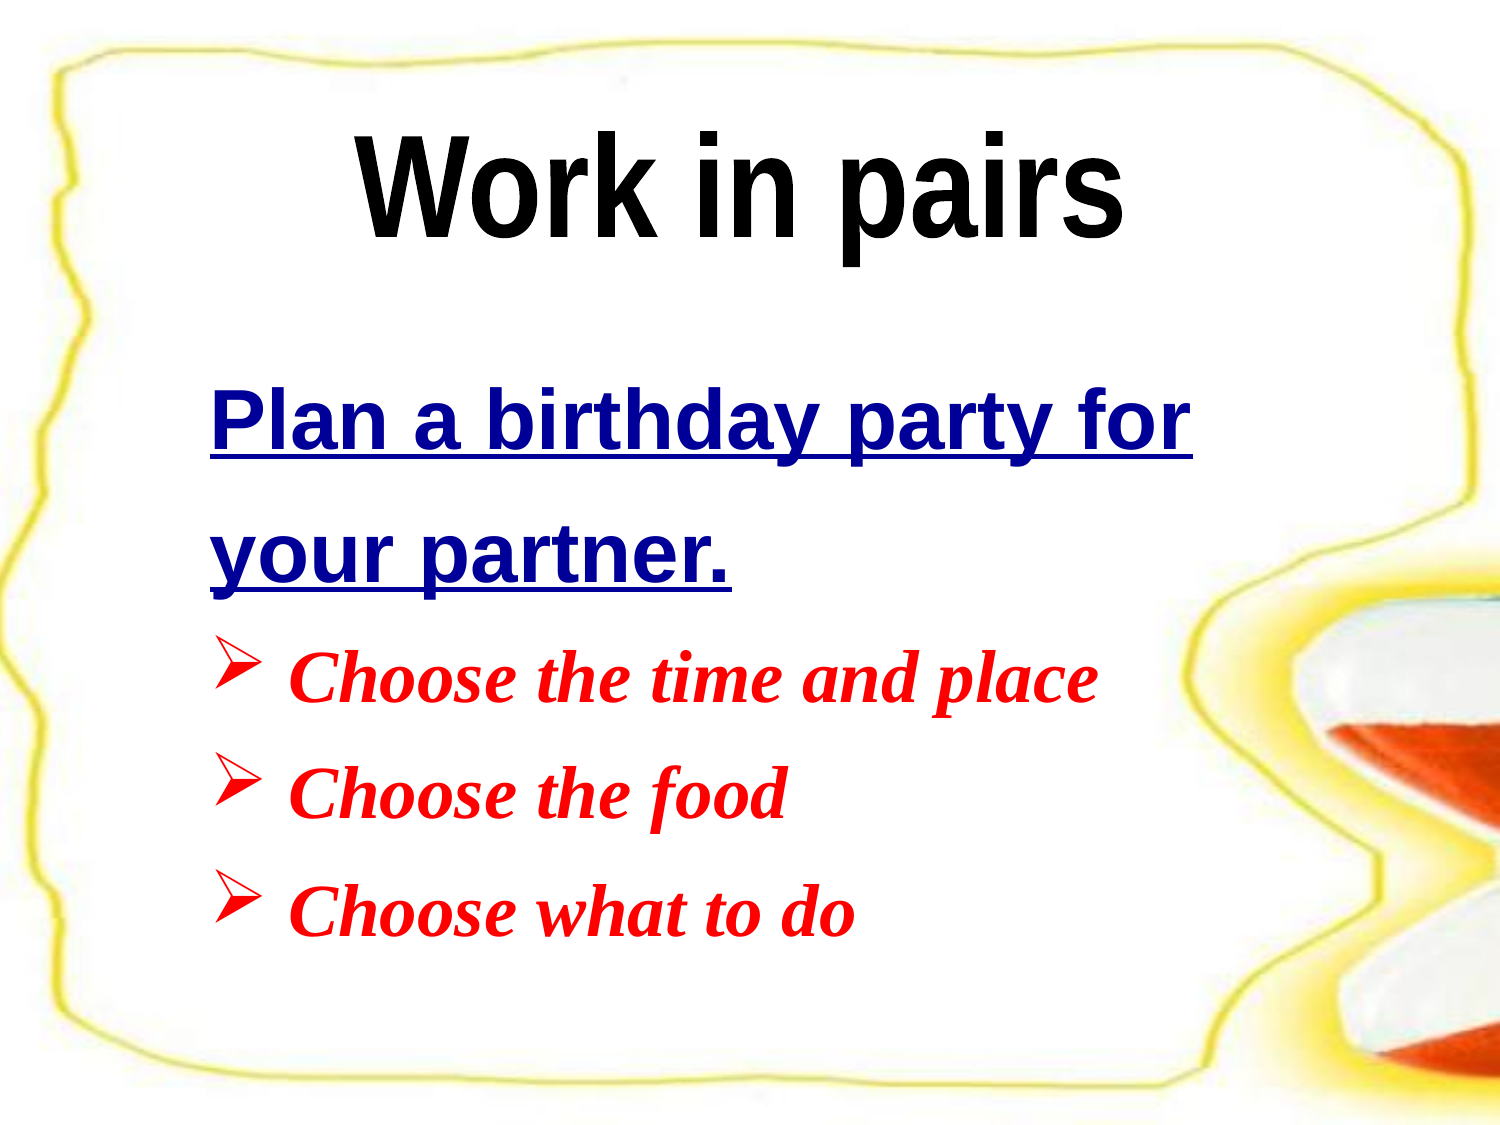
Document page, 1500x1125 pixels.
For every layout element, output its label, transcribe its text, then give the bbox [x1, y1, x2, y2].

picture [0, 0, 1500, 1125]
text_box Plan a birthday party for your partner. Choose the time and place Choose the food Choose what to do [194, 326, 1349, 959]
